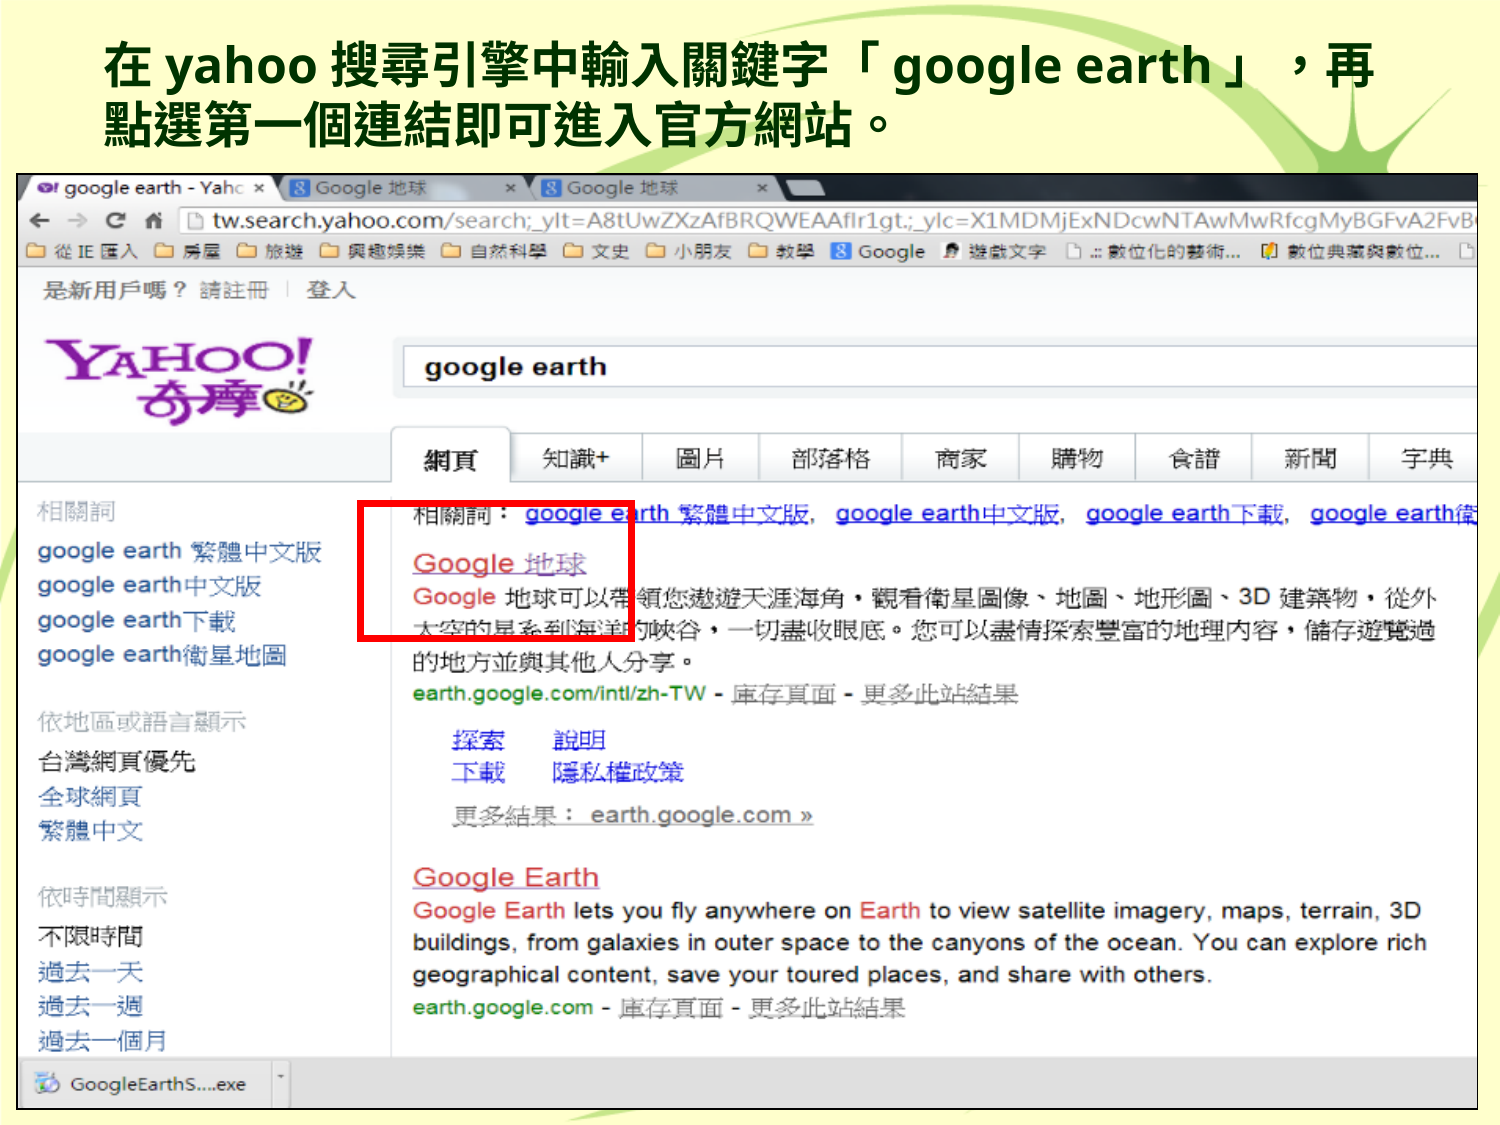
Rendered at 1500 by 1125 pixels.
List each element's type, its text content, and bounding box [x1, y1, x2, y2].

picture [0, 0, 1500, 1125]
text_box 在yahoo搜尋引擎中輸入關鍵字「google earth」，再點選第一個連結即可進入官方網站。 [88, 25, 1424, 161]
